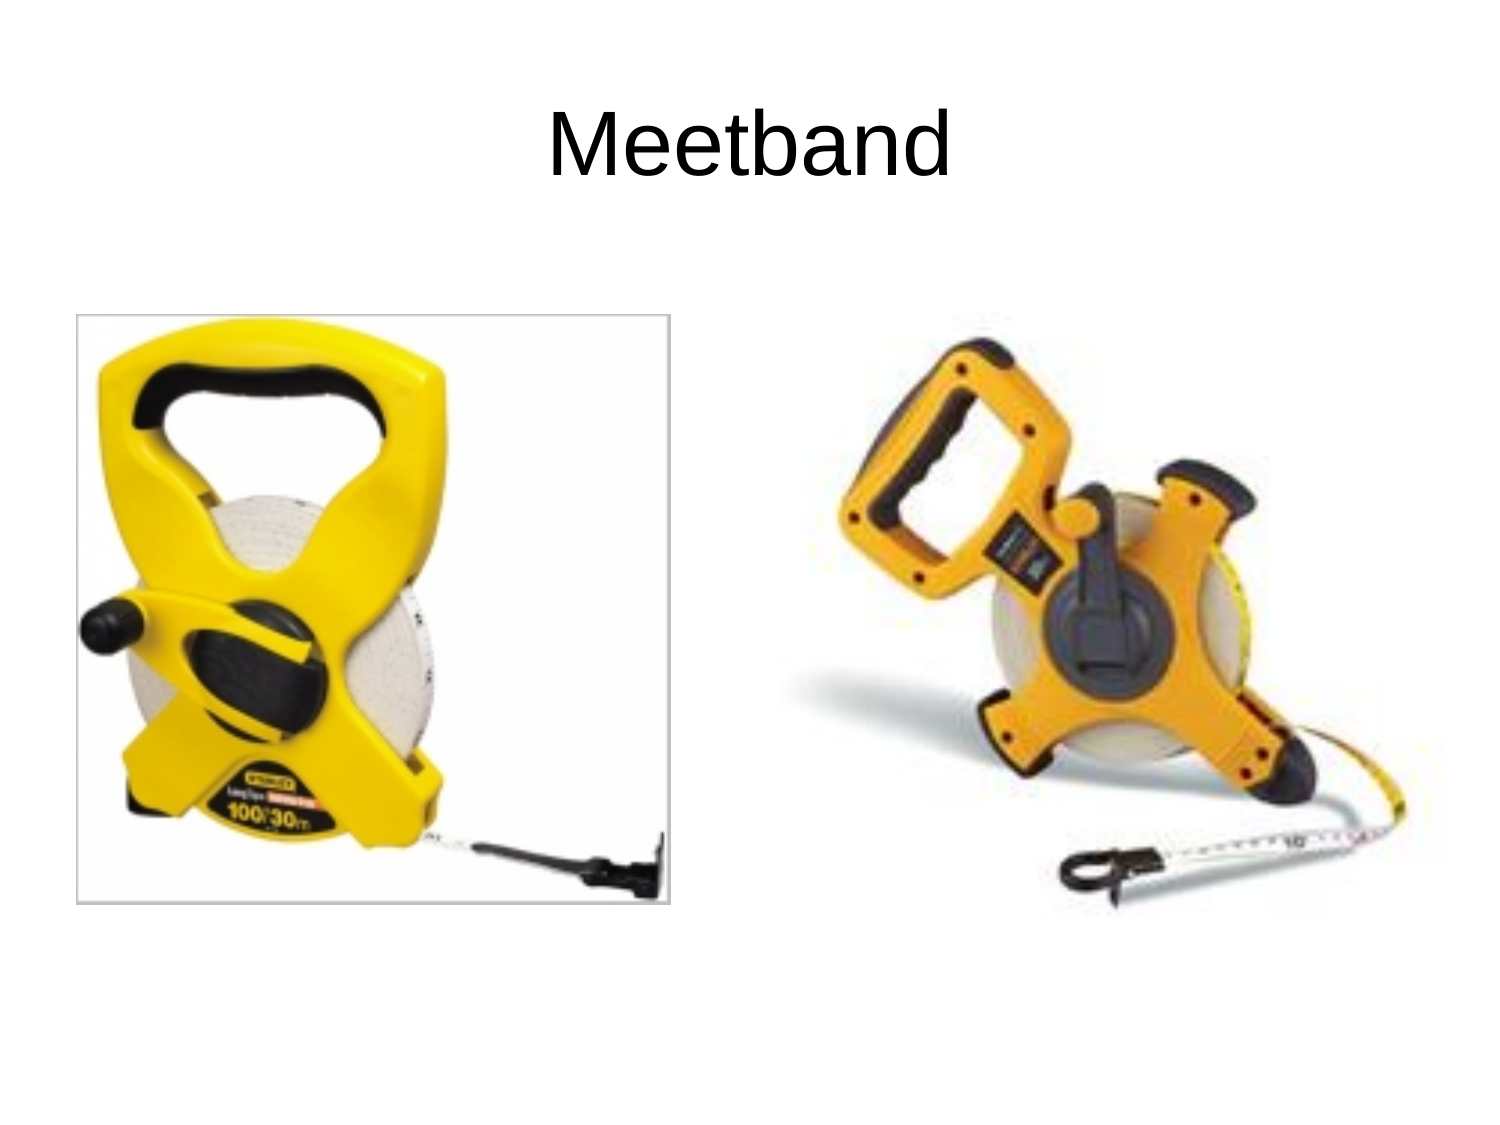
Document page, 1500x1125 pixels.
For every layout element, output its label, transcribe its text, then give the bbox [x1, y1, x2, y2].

title Meetband [75, 45, 1425, 233]
picture [753, 285, 1471, 942]
picture [76, 314, 671, 906]
